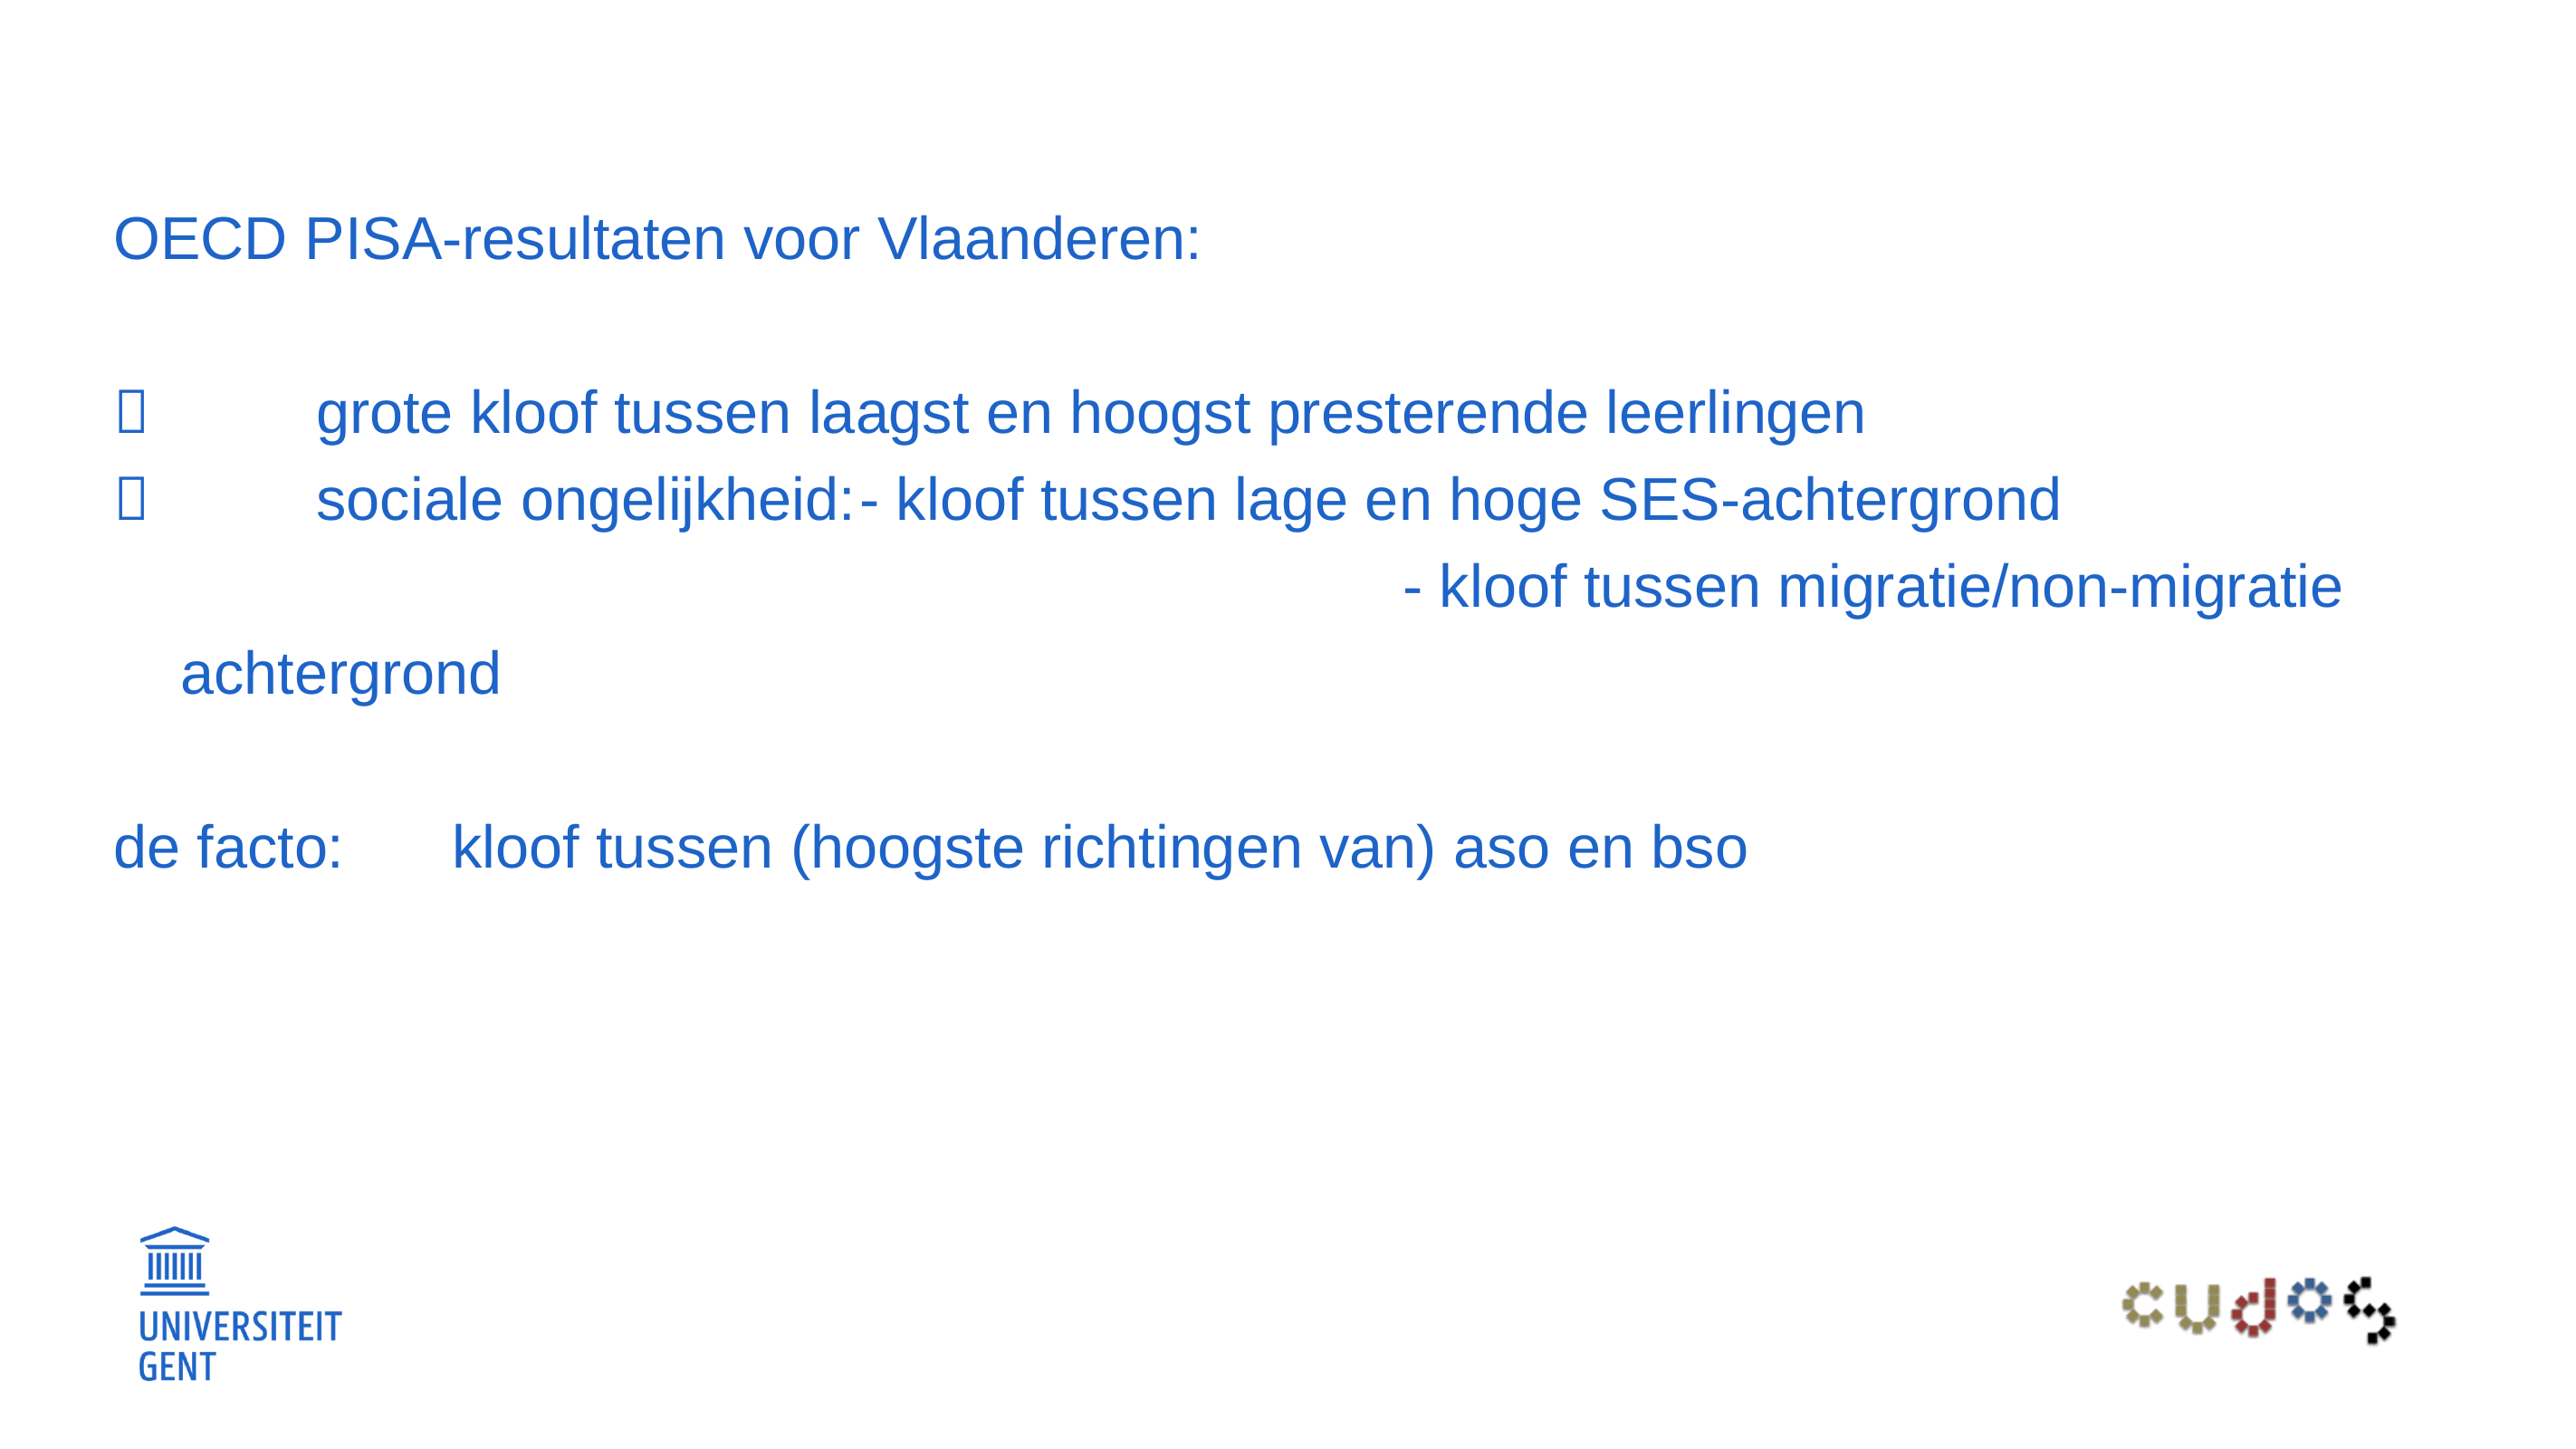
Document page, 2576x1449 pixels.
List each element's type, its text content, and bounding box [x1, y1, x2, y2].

picture [72, 1174, 415, 1449]
picture [2115, 1272, 2404, 1348]
list OECD PISA-resultaten voor Vlaanderen:  grote kloof tussen laagst en hoogst presterende leerlingen  sociale ongelijkheid: - kloof tussen lage en hoge SES-achtergrond - kloof tussen migratie/non-migratie achtergrond de facto: kloof tussen (hoogste richtingen van) aso en bso [87, 177, 2380, 1188]
